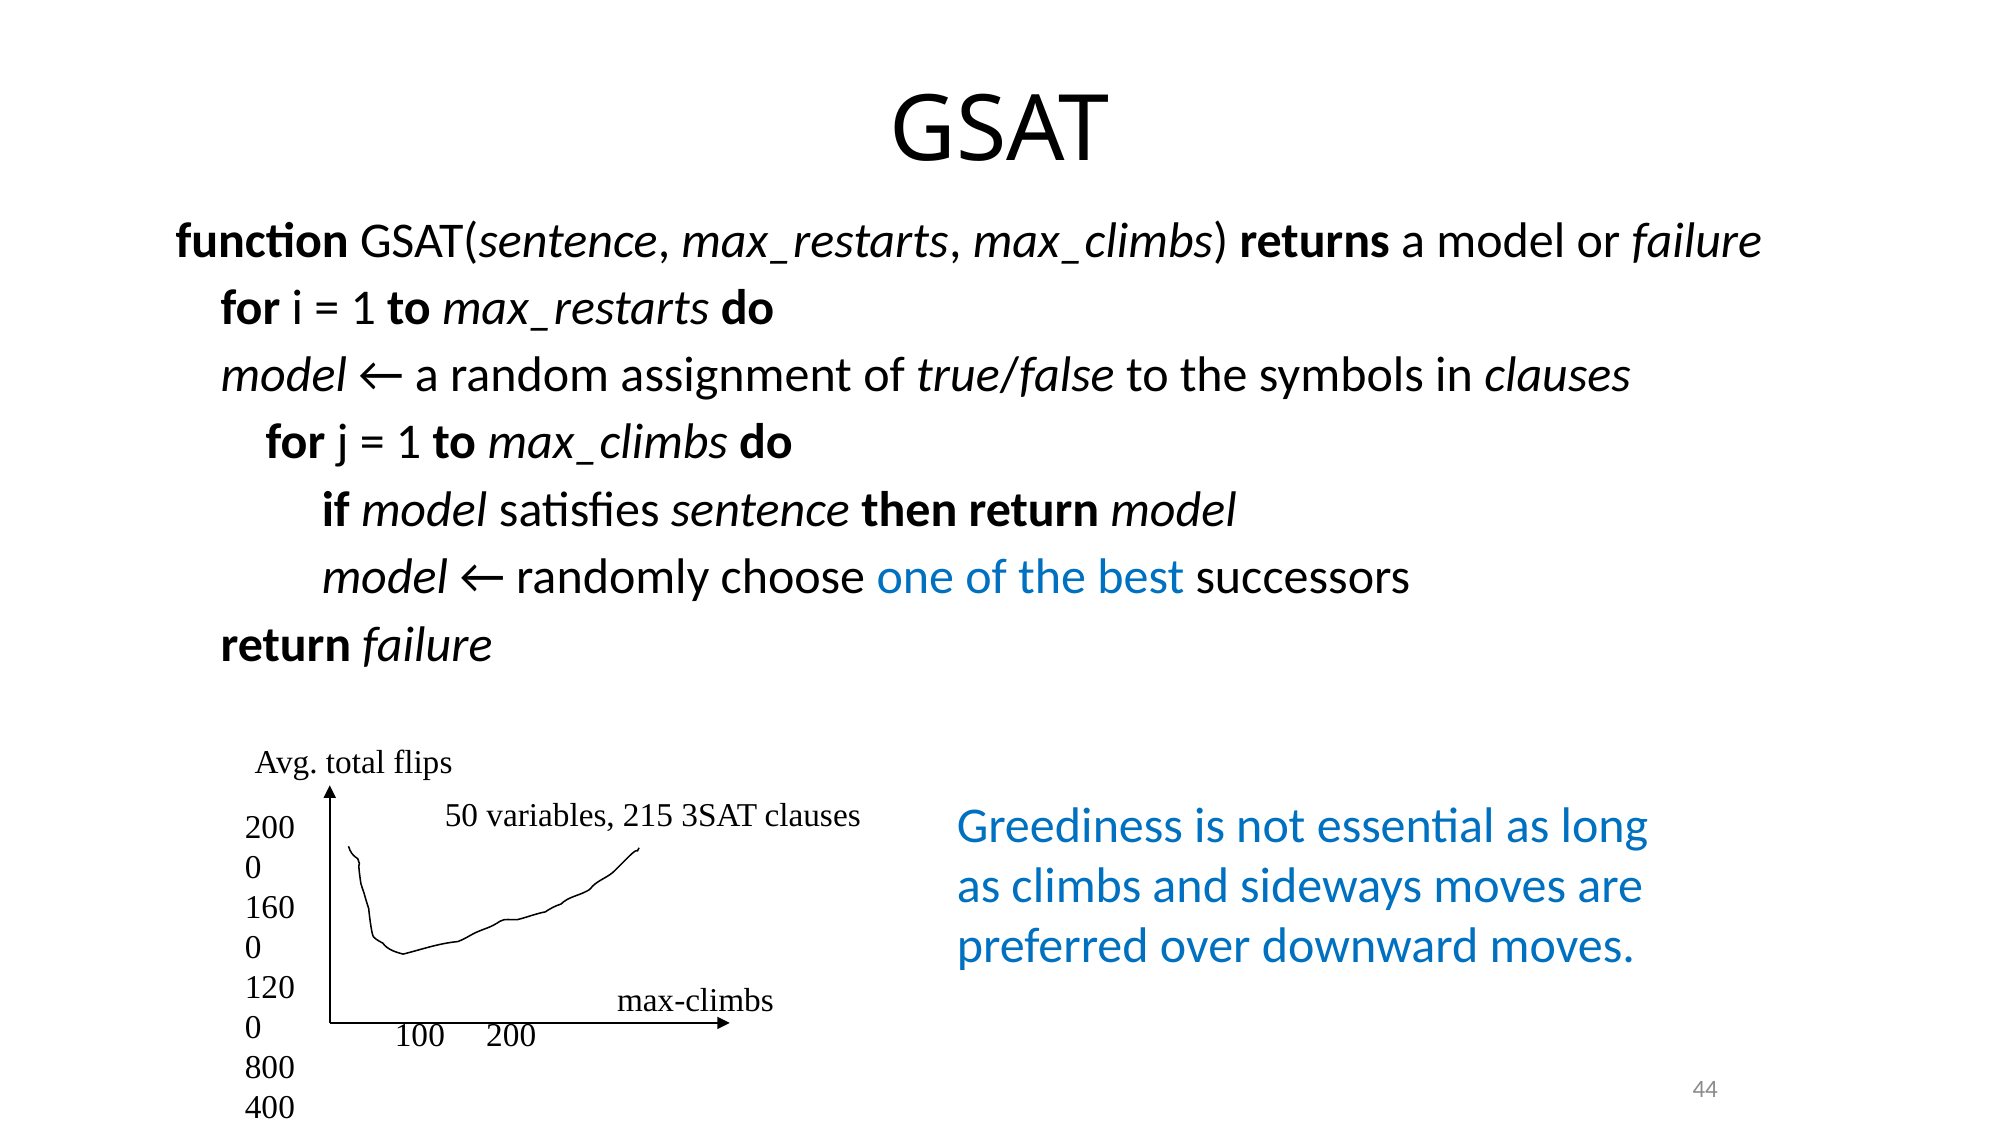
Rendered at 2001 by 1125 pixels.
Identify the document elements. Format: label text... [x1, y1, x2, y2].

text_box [229, 733, 882, 1061]
title GSAT [362, 37, 1638, 206]
list function GSAT(sentence, max_restarts, max_climbs) returns a model or failure for i = 1 to max_restarts do model ← a random assignment of true/false to the symbols in clauses for j = 1 to max_climbs do if model satisfies sentence then return model model ← randomly choose one of the best successors return failure [160, 206, 1901, 1081]
slide_number 44 [1420, 1065, 1733, 1107]
text_box Greediness is not essential as long as climbs and sideways moves are preferred over downward moves. [941, 785, 1682, 981]
